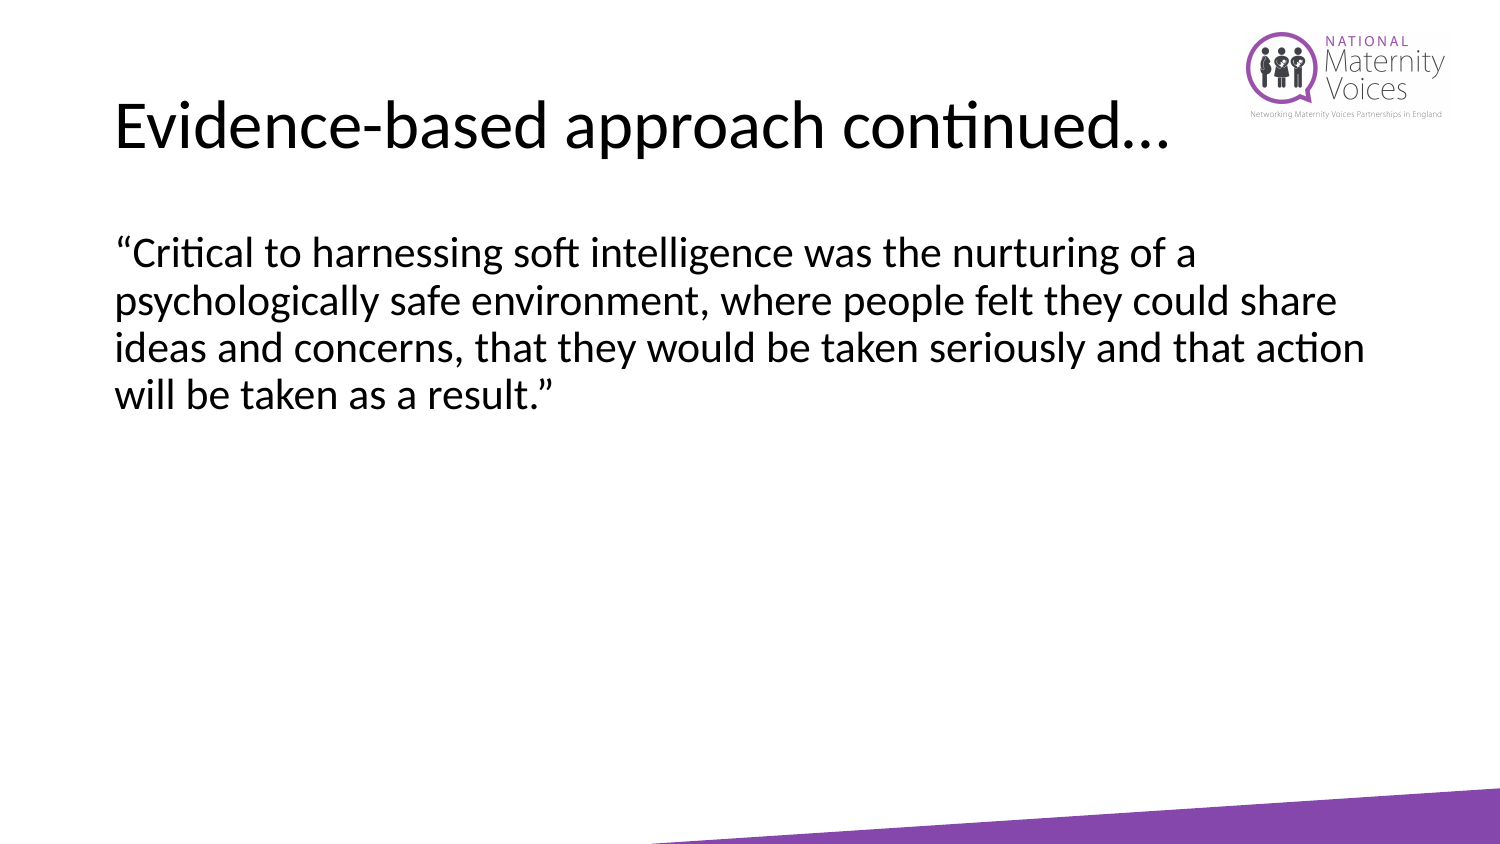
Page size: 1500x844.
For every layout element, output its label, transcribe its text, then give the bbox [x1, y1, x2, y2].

picture [1246, 32, 1452, 119]
title Evidence-based approach continued… [103, 44, 1397, 208]
list “Critical to harnessing soft intelligence was the nurturing of a psychologically safe environment, where people felt they could share ideas and concerns, that they would be taken seriously and that action will be taken as a result.” [103, 224, 1397, 760]
text_box [651, 788, 1500, 844]
